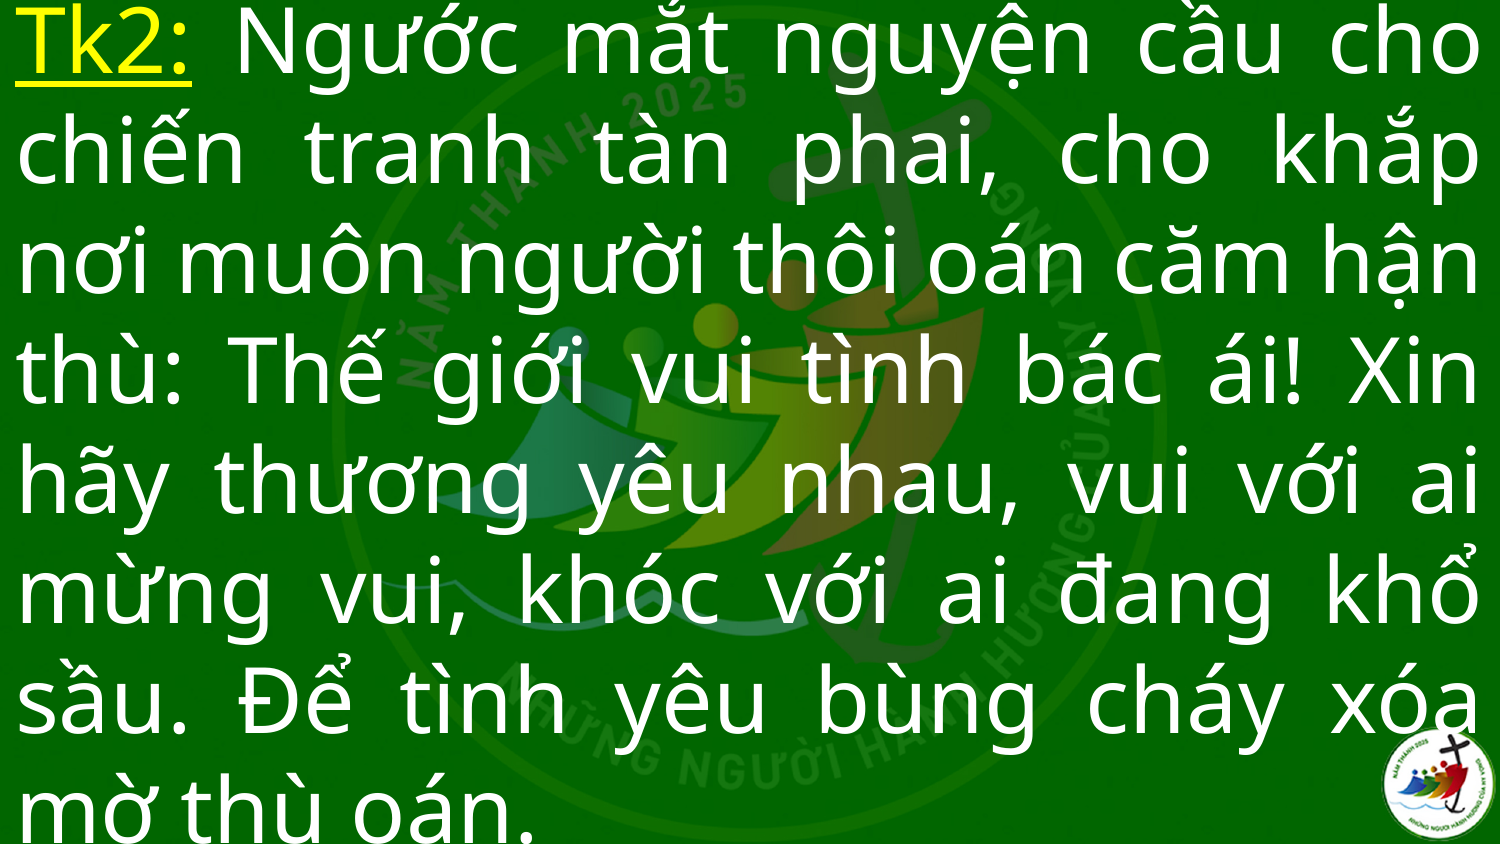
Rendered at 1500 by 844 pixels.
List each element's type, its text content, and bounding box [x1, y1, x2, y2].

title Tk2: Ngước mắt nguyện cầu cho chiến tranh tàn phai, cho khắp nơi muôn người thôi oán căm hận thù: Thế giới vui tình bác ái! Xin hãy thương yêu nhau, vui với ai mừng vui, khóc với ai đang khổ sầu. Để tình yêu bùng cháy xóa mờ thù oán. [0, 0, 1500, 844]
